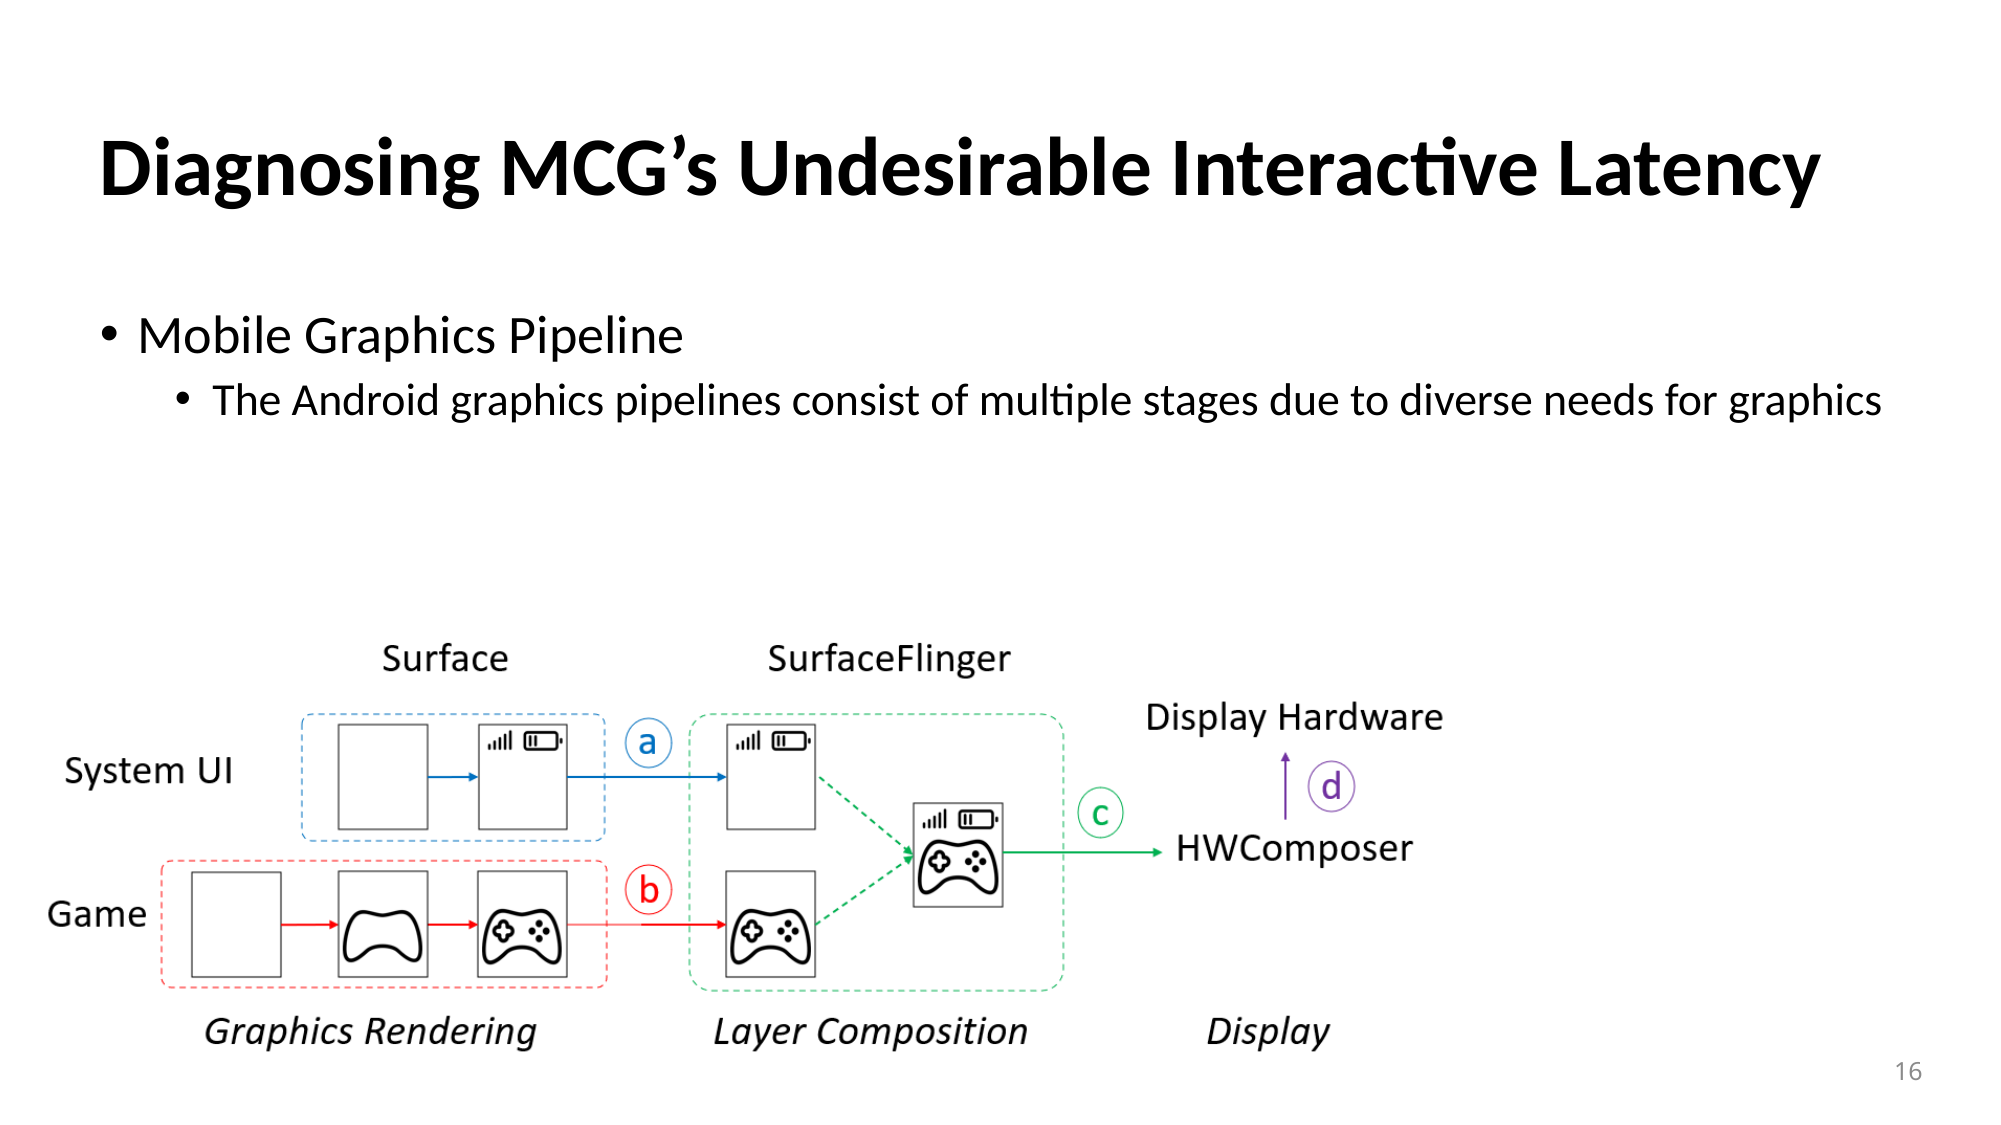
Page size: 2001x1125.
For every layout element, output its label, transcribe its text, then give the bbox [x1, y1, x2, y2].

picture [38, 622, 1452, 1065]
title Diagnosing MCG’s Undesirable Interactive Latency [85, 59, 1948, 278]
list Mobile Graphics Pipeline The Android graphics pipelines consist of multiple stages due to diverse needs for graphics [85, 299, 1961, 1085]
slide_number 16 [1412, 1042, 1938, 1103]
